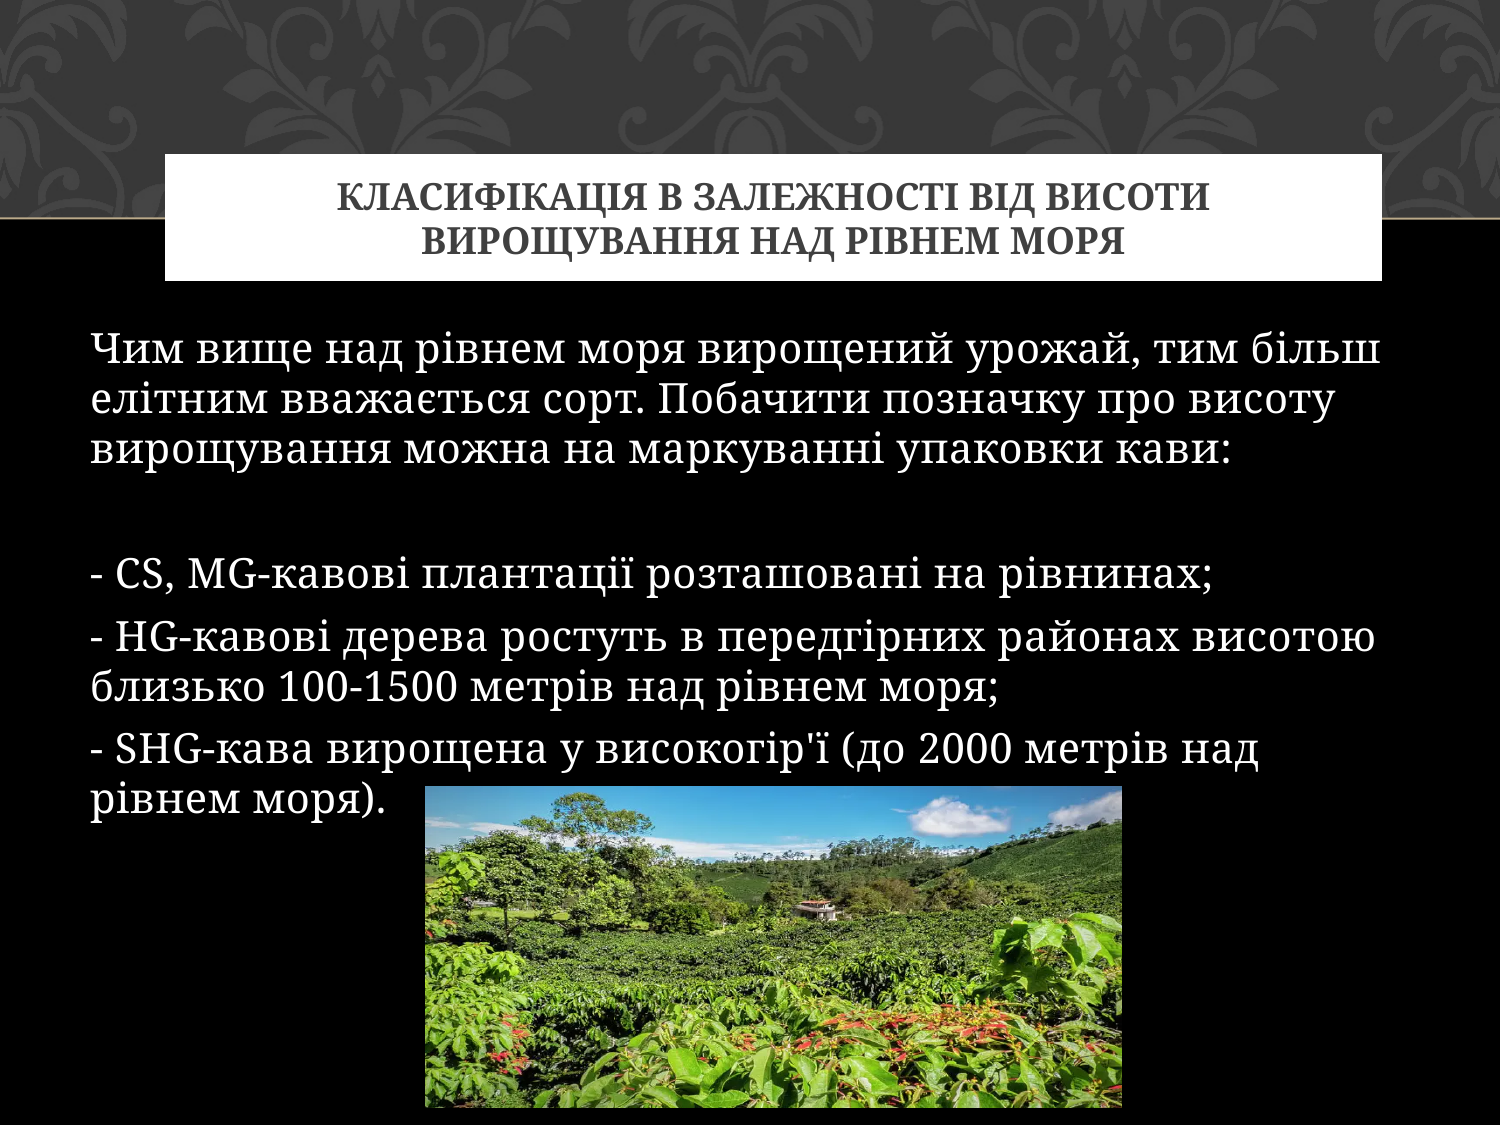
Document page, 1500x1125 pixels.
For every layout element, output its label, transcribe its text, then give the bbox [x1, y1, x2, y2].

title Класифікація в залежності від висоти вирощування над рівнем моря [165, 154, 1382, 281]
list Чим вище над рівнем моря вирощений урожай, тим більш елітним вважається сорт. Побачити позначку про висоту вирощування можна на маркуванні упаковки кави: - CS, MG-кавові плантації розташовані на рівнинах; - HG-кавові дерева ростуть в передгірних районах висотою близько 100-1500 метрів над рівнем моря; - SHG-кава вирощена у високогір'ї (до 2000 метрів над рівнем моря). [75, 314, 1425, 865]
picture [425, 786, 1122, 1108]
